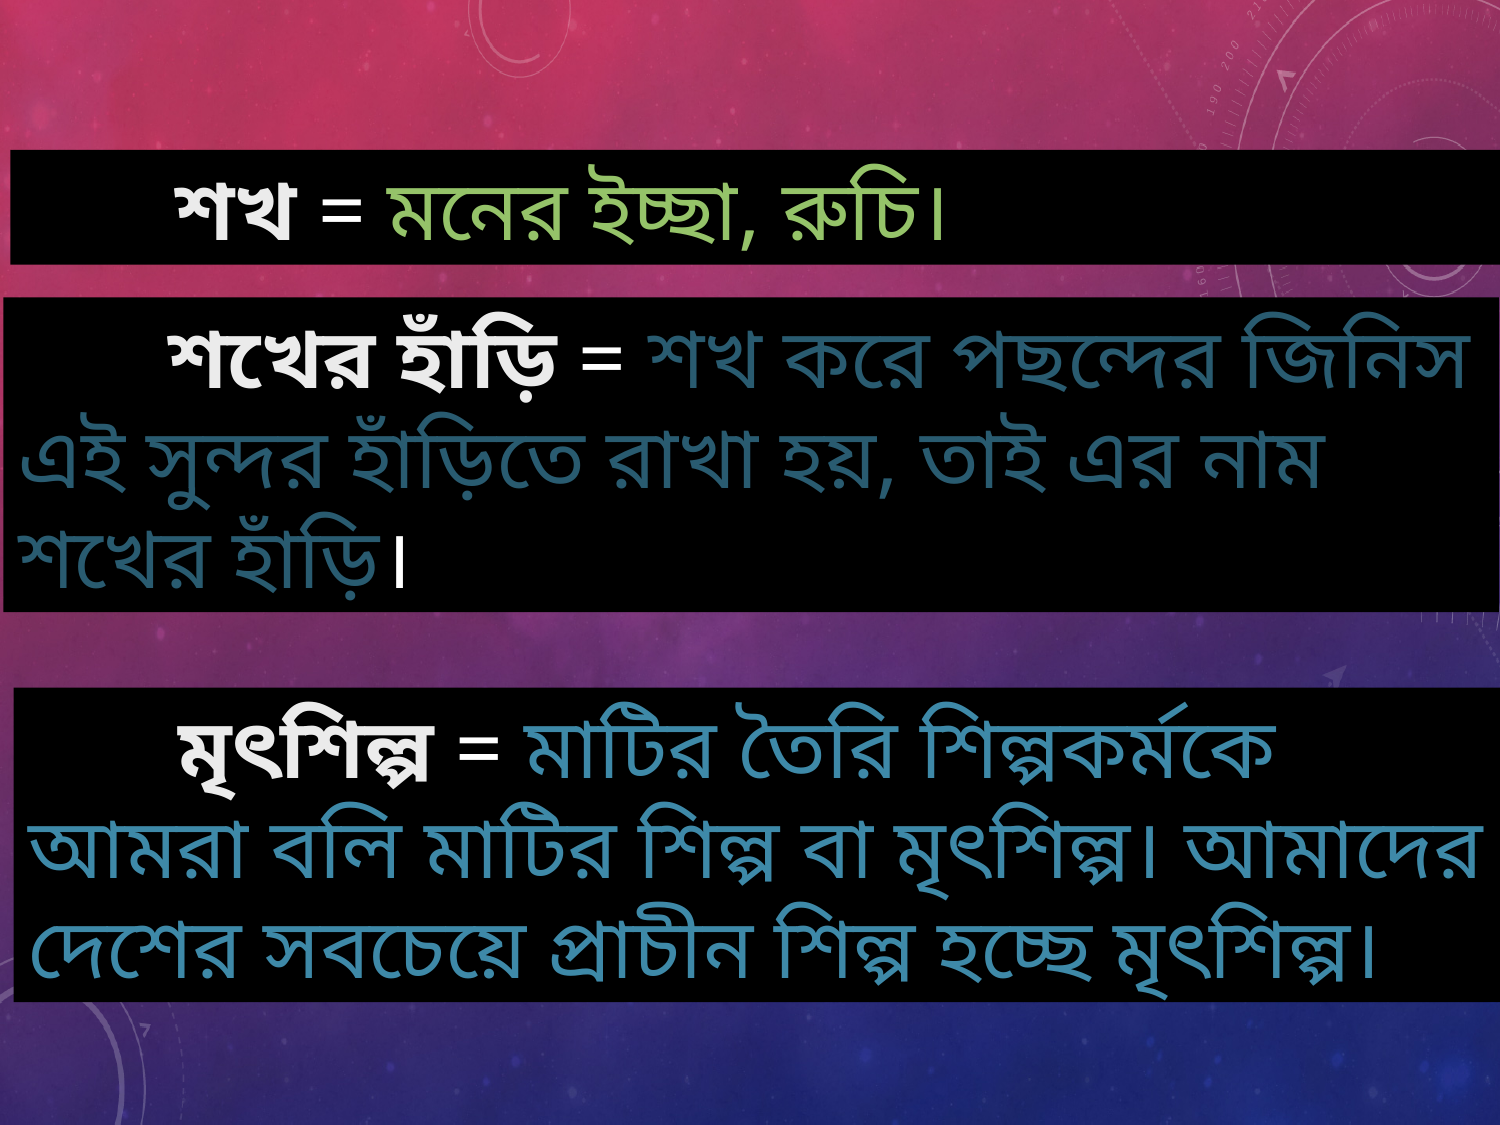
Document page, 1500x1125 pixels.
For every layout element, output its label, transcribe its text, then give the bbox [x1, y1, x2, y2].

picture [0, 0, 1500, 1125]
text_box মৃৎশিল্প = মাটির তৈরি শিল্পকর্মকে আমরা বলি মাটির শিল্প বা মৃৎশিল্প। আমাদের দেশের সবচেয়ে প্রাচীন শিল্প হচ্ছে মৃৎশিল্প। [13, 687, 1500, 1003]
text_box শখ = মনের ইচ্ছা, রুচি। [10, 149, 1500, 265]
text_box শখের হাঁড়ি = শখ করে পছন্দের জিনিস এই সুন্দর হাঁড়িতে রাখা হয়, তাই এর নাম শখের হাঁড়ি। [3, 297, 1499, 613]
